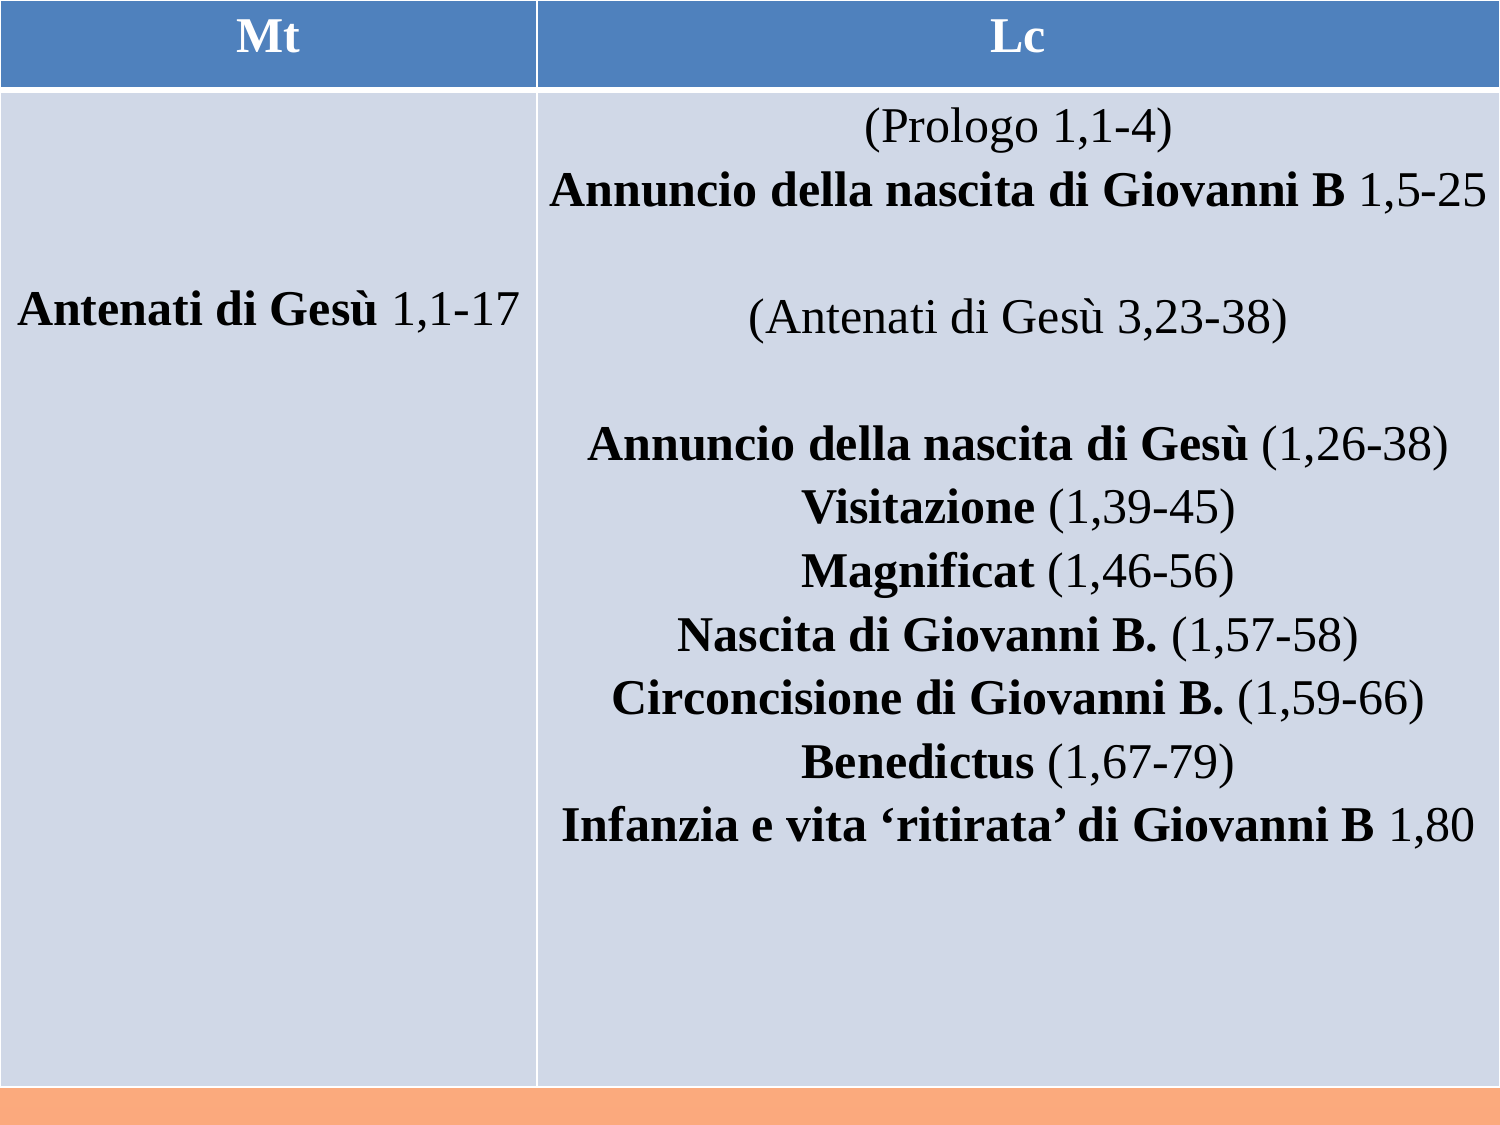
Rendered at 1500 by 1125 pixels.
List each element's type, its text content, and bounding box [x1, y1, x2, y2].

table_header Mt [1, 1, 536, 87]
table_cell Antenati di Gesù 1,1-17 [1, 93, 536, 1086]
table_cell (Prologo 1,1-4) Annuncio della nascita di Giovanni B 1,5-25 (Antenati di Gesù 3,23-38) Annuncio della nascita di Gesù (1,26-38) Visitazione (1,39-45) Magnificat (1,46-56) Nascita di Giovanni B. (1,57-58) Circoncisione di Giovanni B. (1,59-66) Benedictus (1,67-79) Infanzia e vita ‘ritirata’ di Giovanni B 1,80 [538, 93, 1499, 1086]
table_header Lc [538, 1, 1499, 87]
